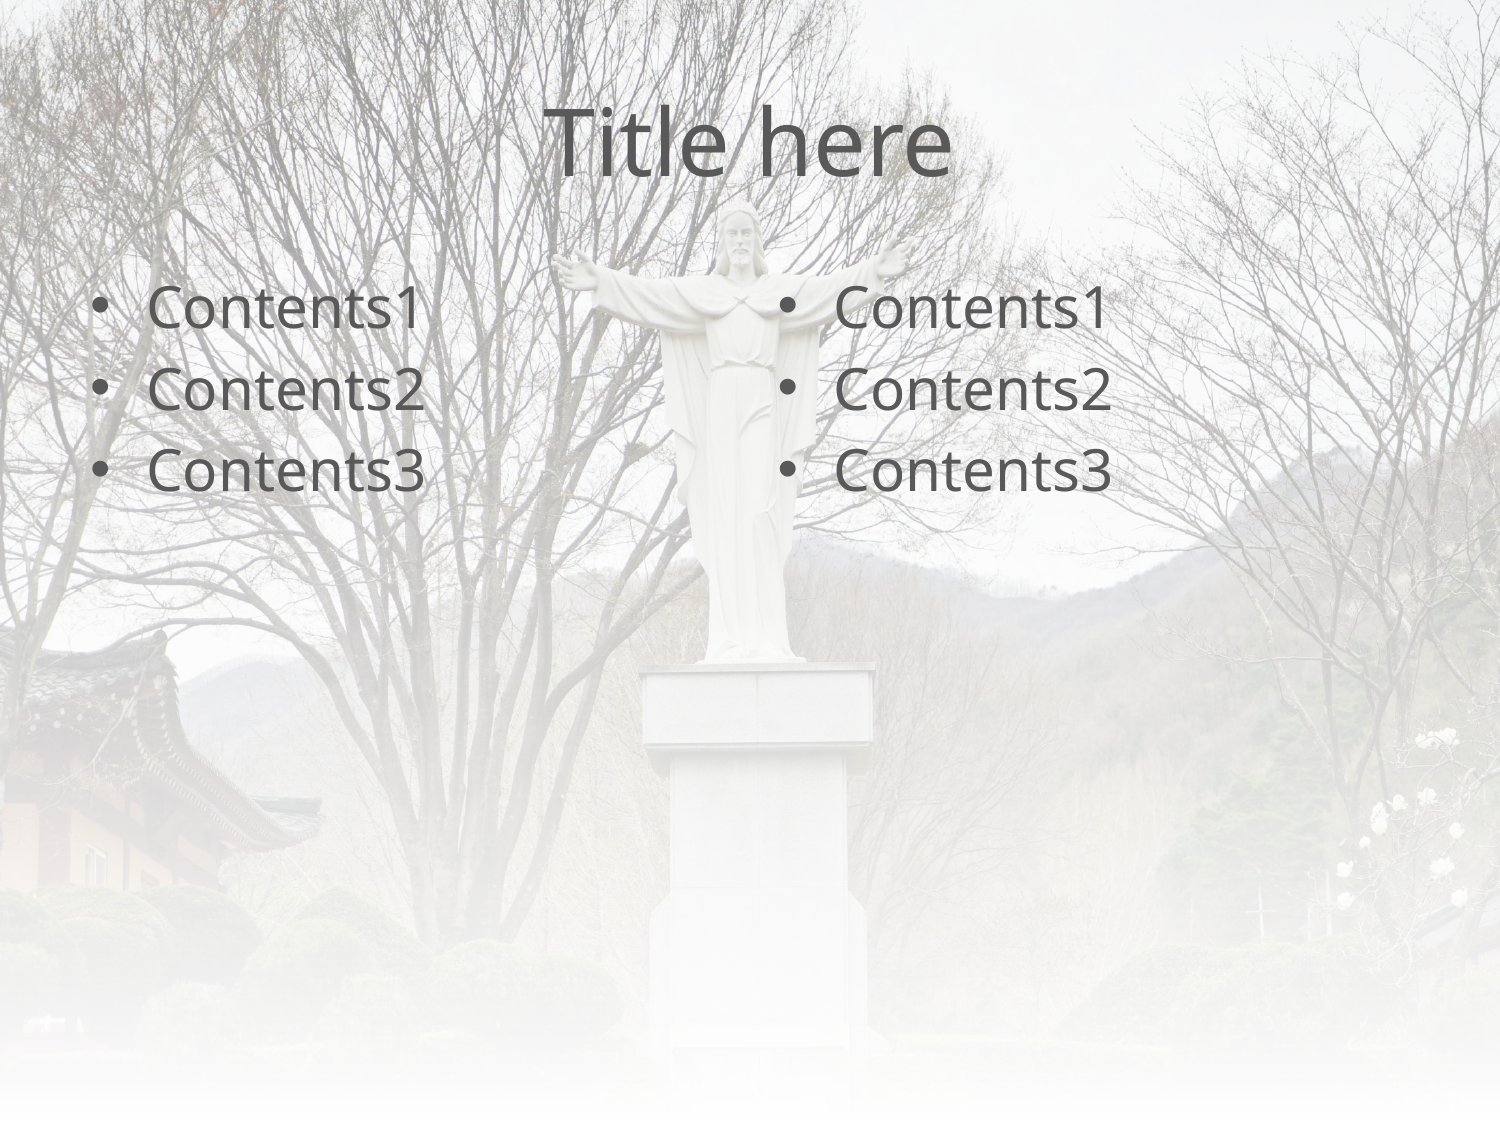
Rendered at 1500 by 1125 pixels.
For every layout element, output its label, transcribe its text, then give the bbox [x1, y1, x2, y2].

title Title here [75, 45, 1425, 233]
list Contents1 Contents2 Contents3 [762, 262, 1425, 1005]
text_box [0, 0, 1500, 1125]
list Contents1 Contents2 Contents3 [75, 262, 738, 1005]
